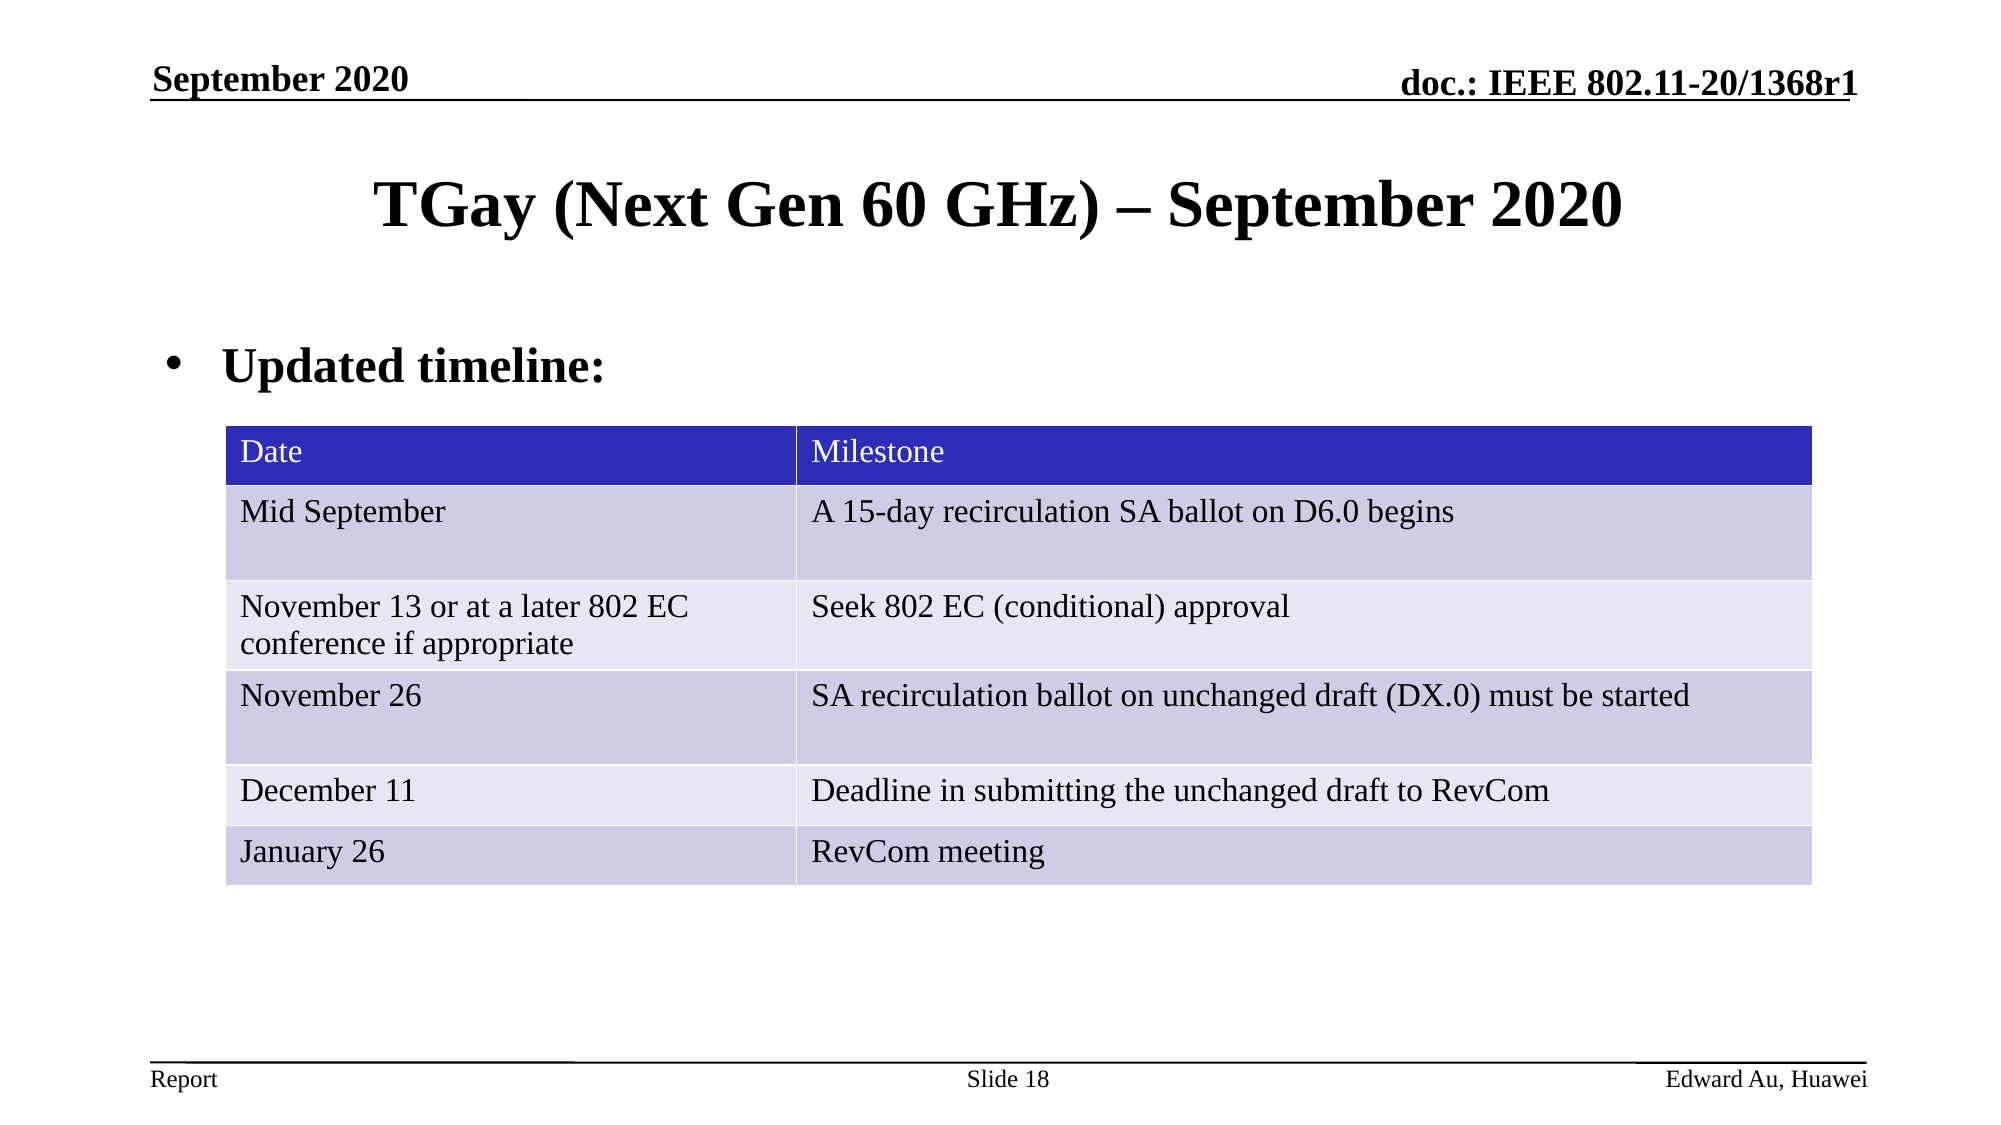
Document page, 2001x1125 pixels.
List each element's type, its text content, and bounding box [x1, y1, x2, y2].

table_cell RevCom meeting [797, 826, 1812, 885]
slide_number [152, 54, 563, 100]
table_cell November 13 or at a later 802 EC conference if appropriate [226, 581, 796, 669]
table_cell January 26 [226, 826, 796, 885]
table_header Date [226, 426, 796, 485]
slide_number Slide 18 [950, 1061, 1067, 1123]
footer Edward Au, Huawei [1171, 1061, 1869, 1093]
table_cell December 11 [226, 766, 796, 825]
table_cell Mid September [226, 486, 796, 580]
table_cell SA recirculation ballot on unchanged draft (DX.0) must be started [797, 671, 1812, 764]
table_header Milestone [797, 426, 1812, 485]
list Updated timeline: [149, 324, 1850, 426]
table_cell A 15-day recirculation SA ballot on D6.0 begins [797, 486, 1812, 580]
table_cell November 26 [226, 671, 796, 764]
title TGay (Next Gen 60 GHz) – September 2020 [149, 112, 1850, 288]
table_cell Deadline in submitting the unchanged draft to RevCom [797, 766, 1812, 825]
table_cell Seek 802 EC (conditional) approval [797, 581, 1812, 669]
